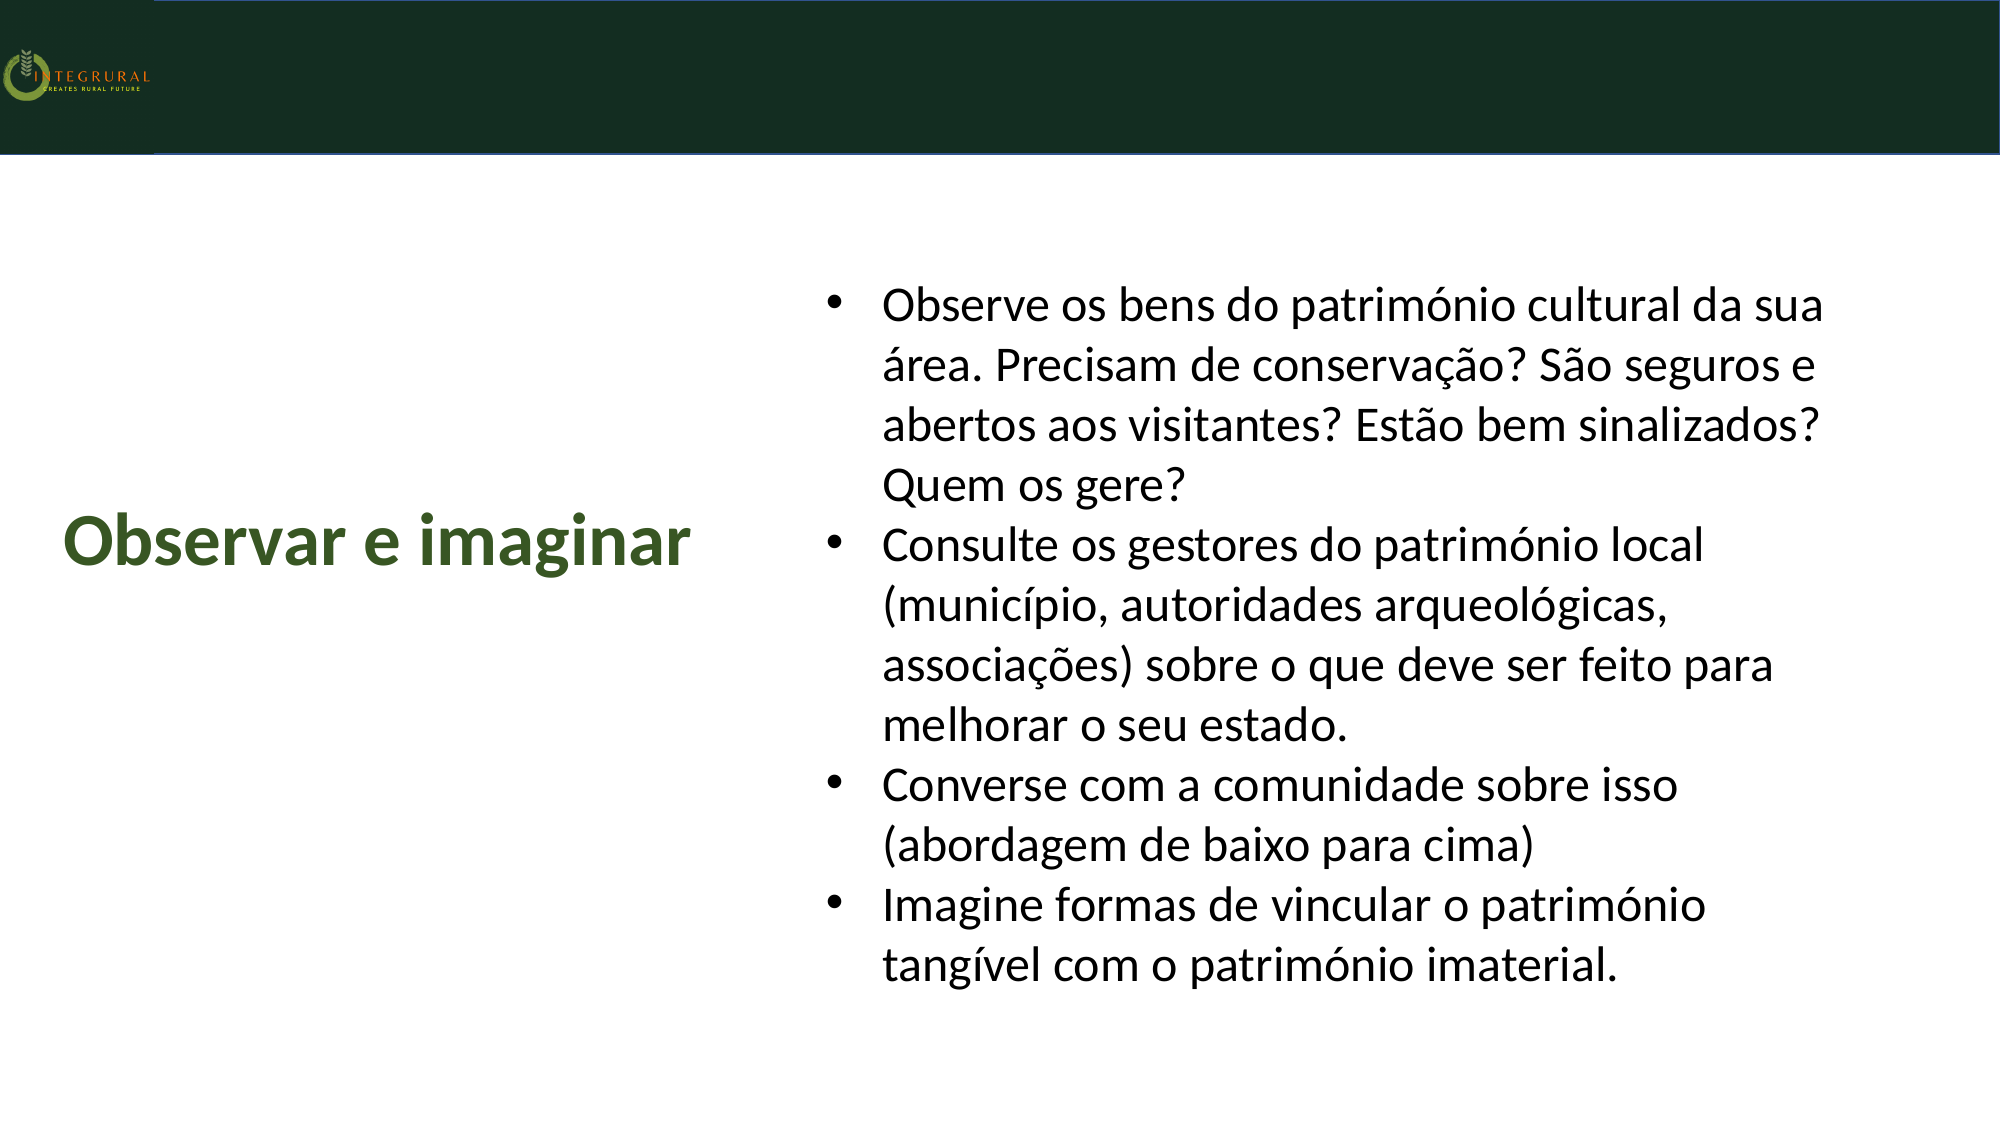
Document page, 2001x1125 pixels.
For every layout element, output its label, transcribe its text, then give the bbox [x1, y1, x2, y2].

text_box Observar e imaginar [48, 483, 748, 589]
text_box [156, 0, 2000, 154]
picture [0, 0, 154, 154]
text_box Observe os bens do património cultural da sua área. Precisam de conservação? São seguros e abertos aos visitantes? Estão bem sinalizados? Quem os gere? Consulte os gestores do património local (município, autoridades arqueológicas, associações) sobre o que deve ser feito para melhorar o seu estado. Converse com a comunidade sobre isso (abordagem de baixo para cima) Imagine formas de vincular o património tangível com o património imaterial. [810, 264, 1886, 1000]
